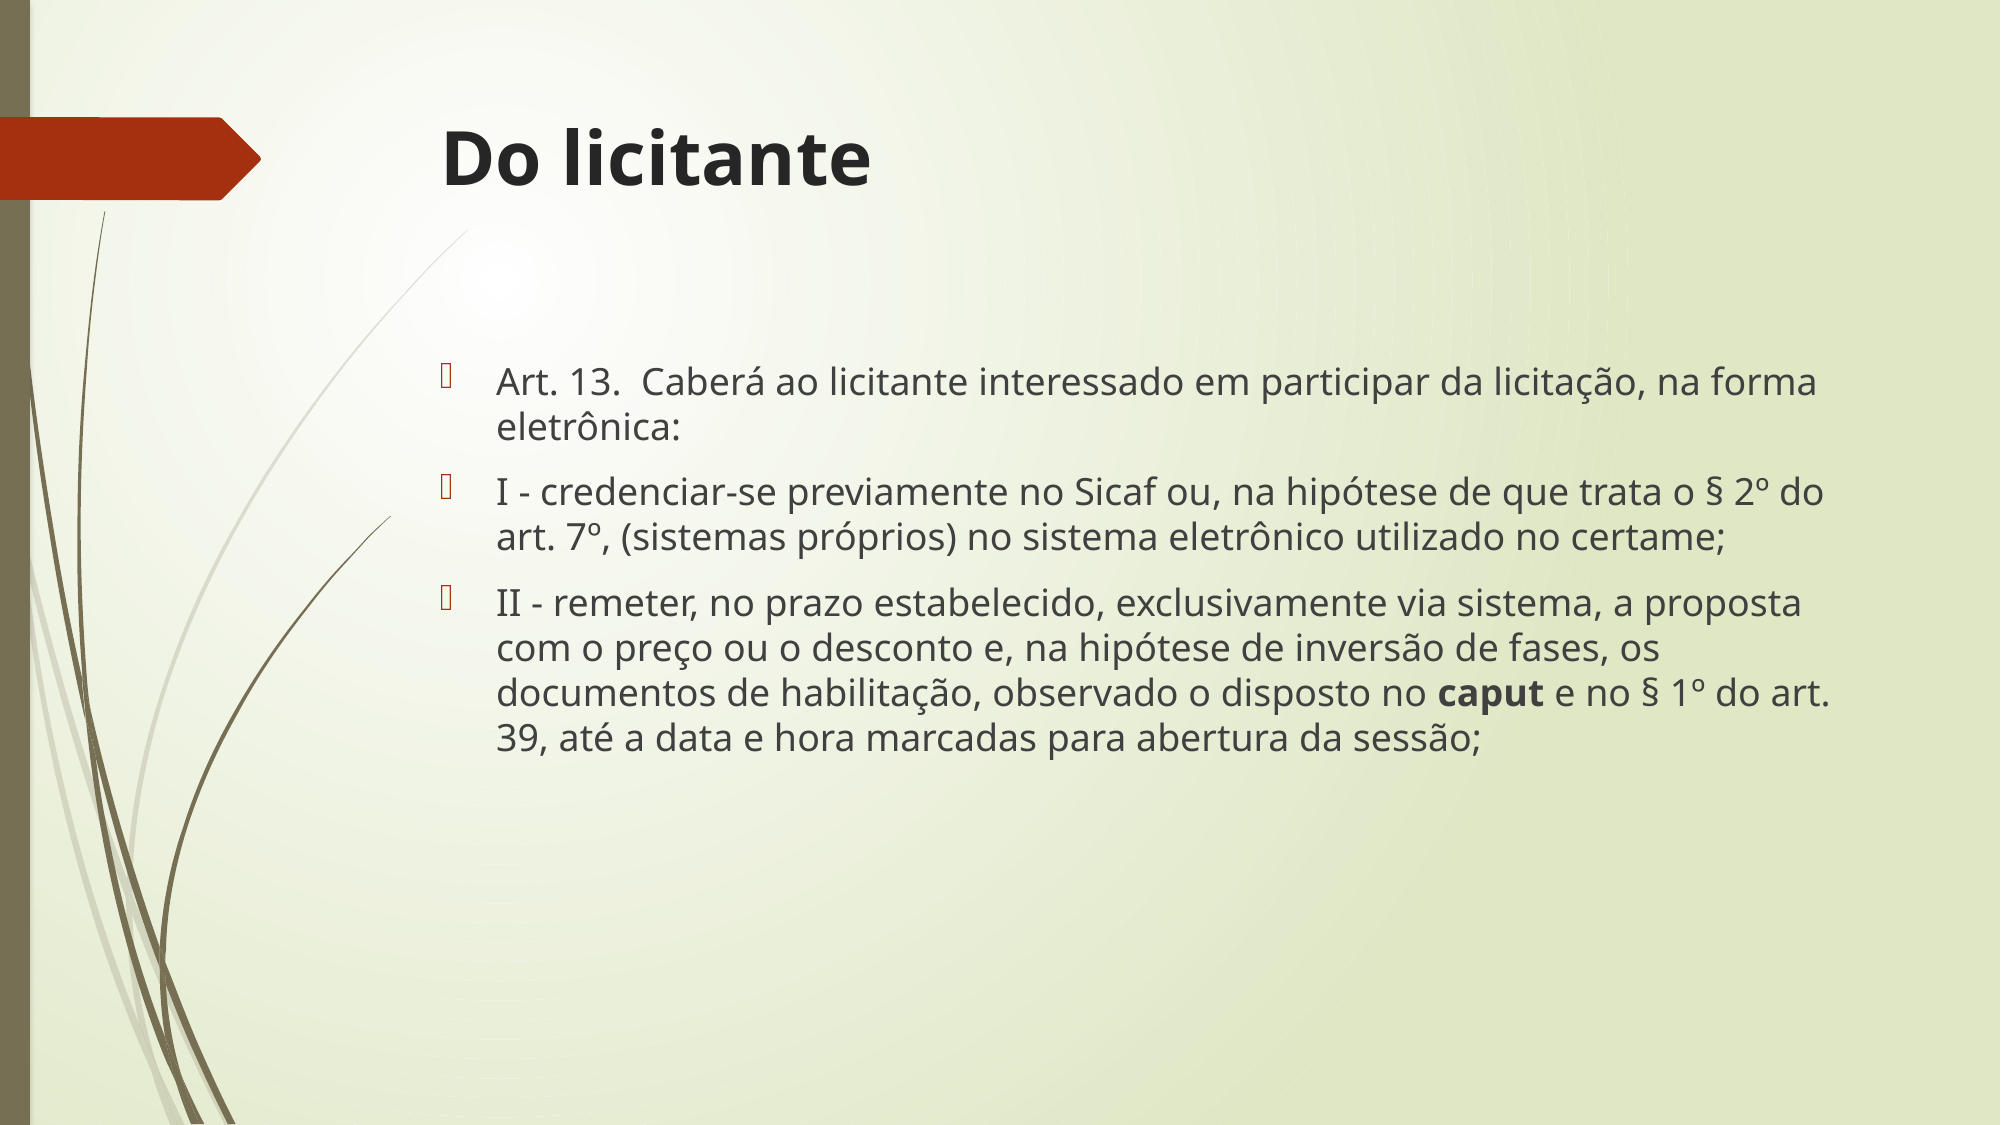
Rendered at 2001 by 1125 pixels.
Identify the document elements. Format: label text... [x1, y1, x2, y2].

list Art. 13. Caberá ao licitante interessado em participar da licitação, na forma eletrônica: I - credenciar-se previamente no Sicaf ou, na hipótese de que trata o § 2º do art. 7º, (sistemas próprios) no sistema eletrônico utilizado no certame; II - remeter, no prazo estabelecido, exclusivamente via sistema, a proposta com o preço ou o desconto e, na hipótese de inversão de fases, os documentos de habilitação, observado o disposto no caput e no § 1º do art. 39, até a data e hora marcadas para abertura da sessão; [424, 350, 1888, 970]
title Do licitante [425, 102, 1888, 313]
